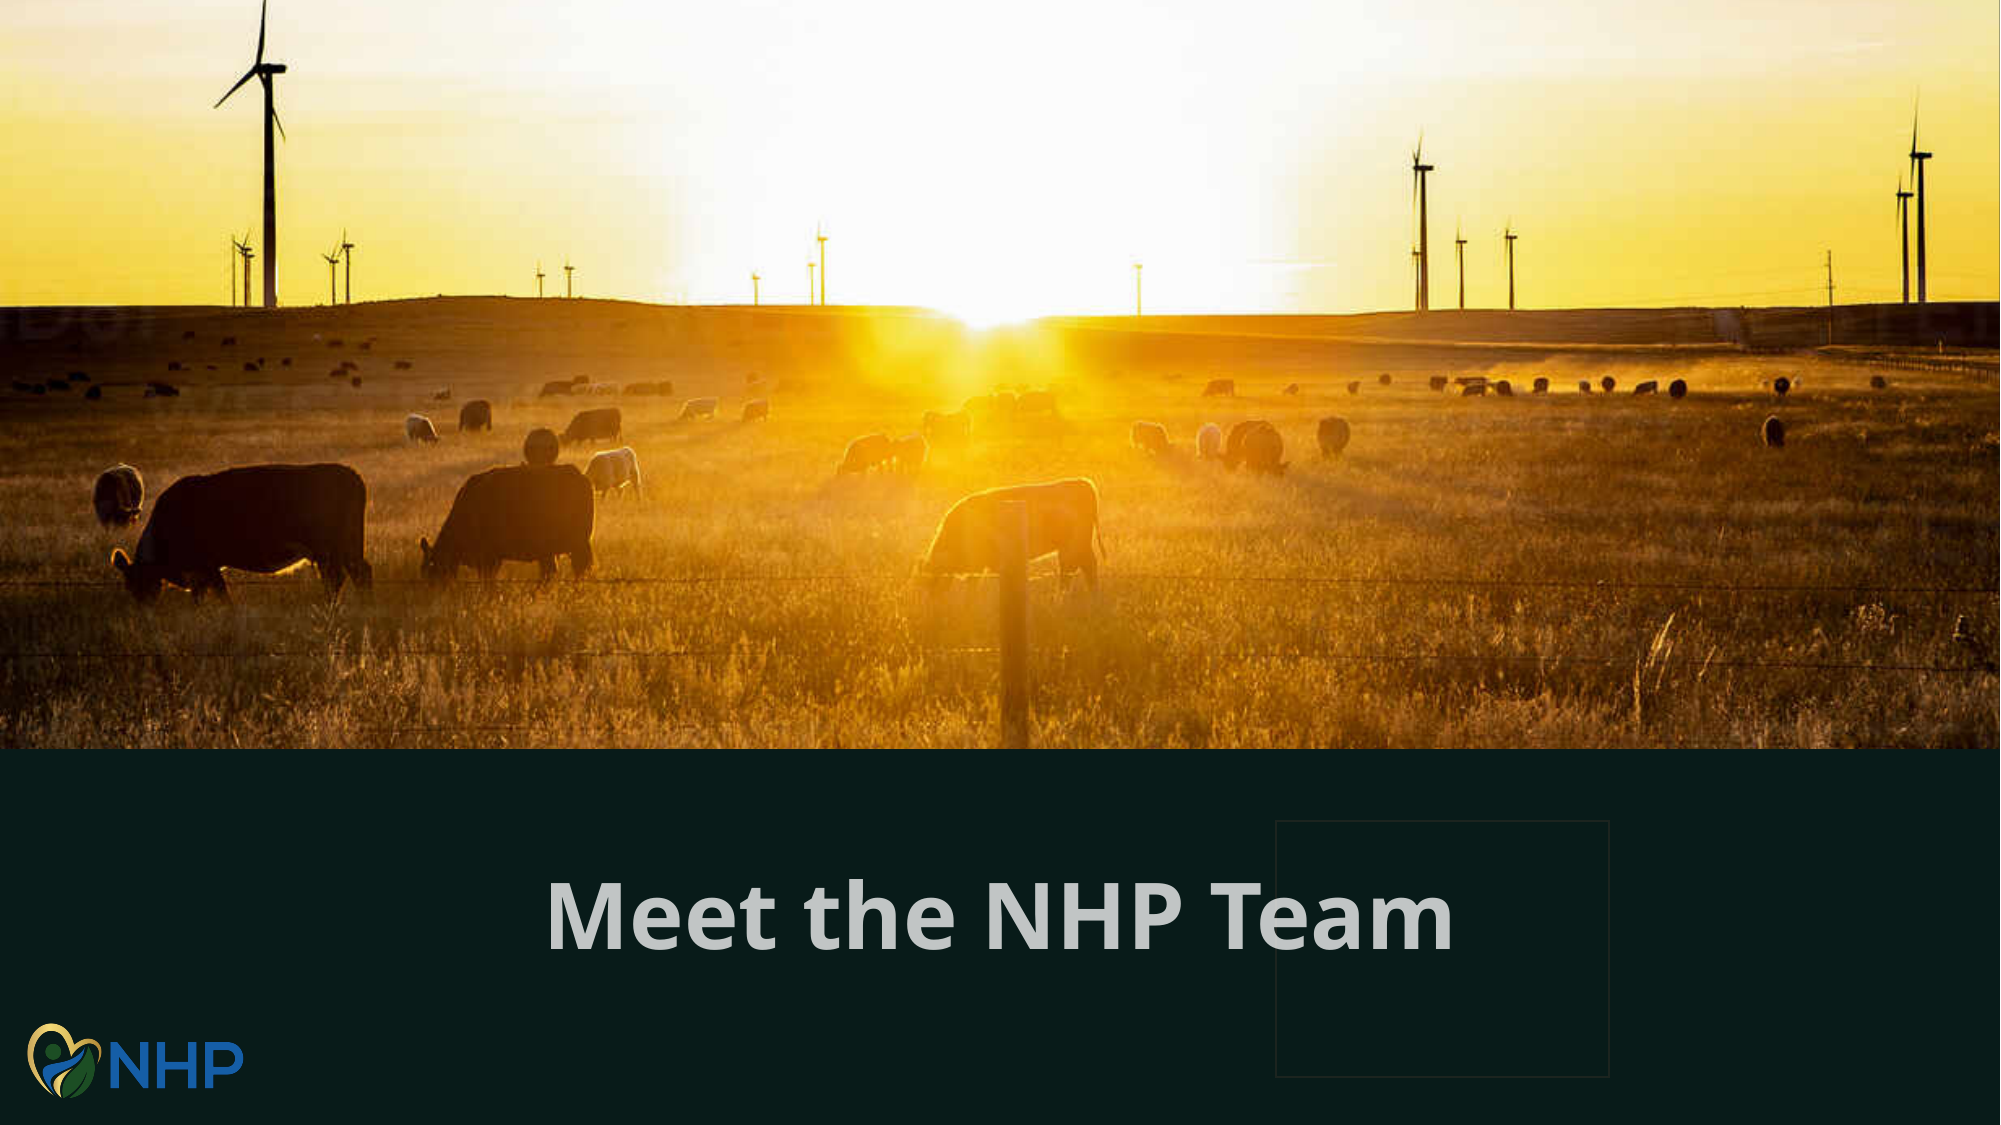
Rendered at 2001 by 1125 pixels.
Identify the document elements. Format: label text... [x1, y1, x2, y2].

title Meet the NHP Team [436, 813, 1564, 1012]
picture [11, 1011, 259, 1110]
text_box [1275, 820, 1610, 1078]
picture [0, 0, 2000, 749]
